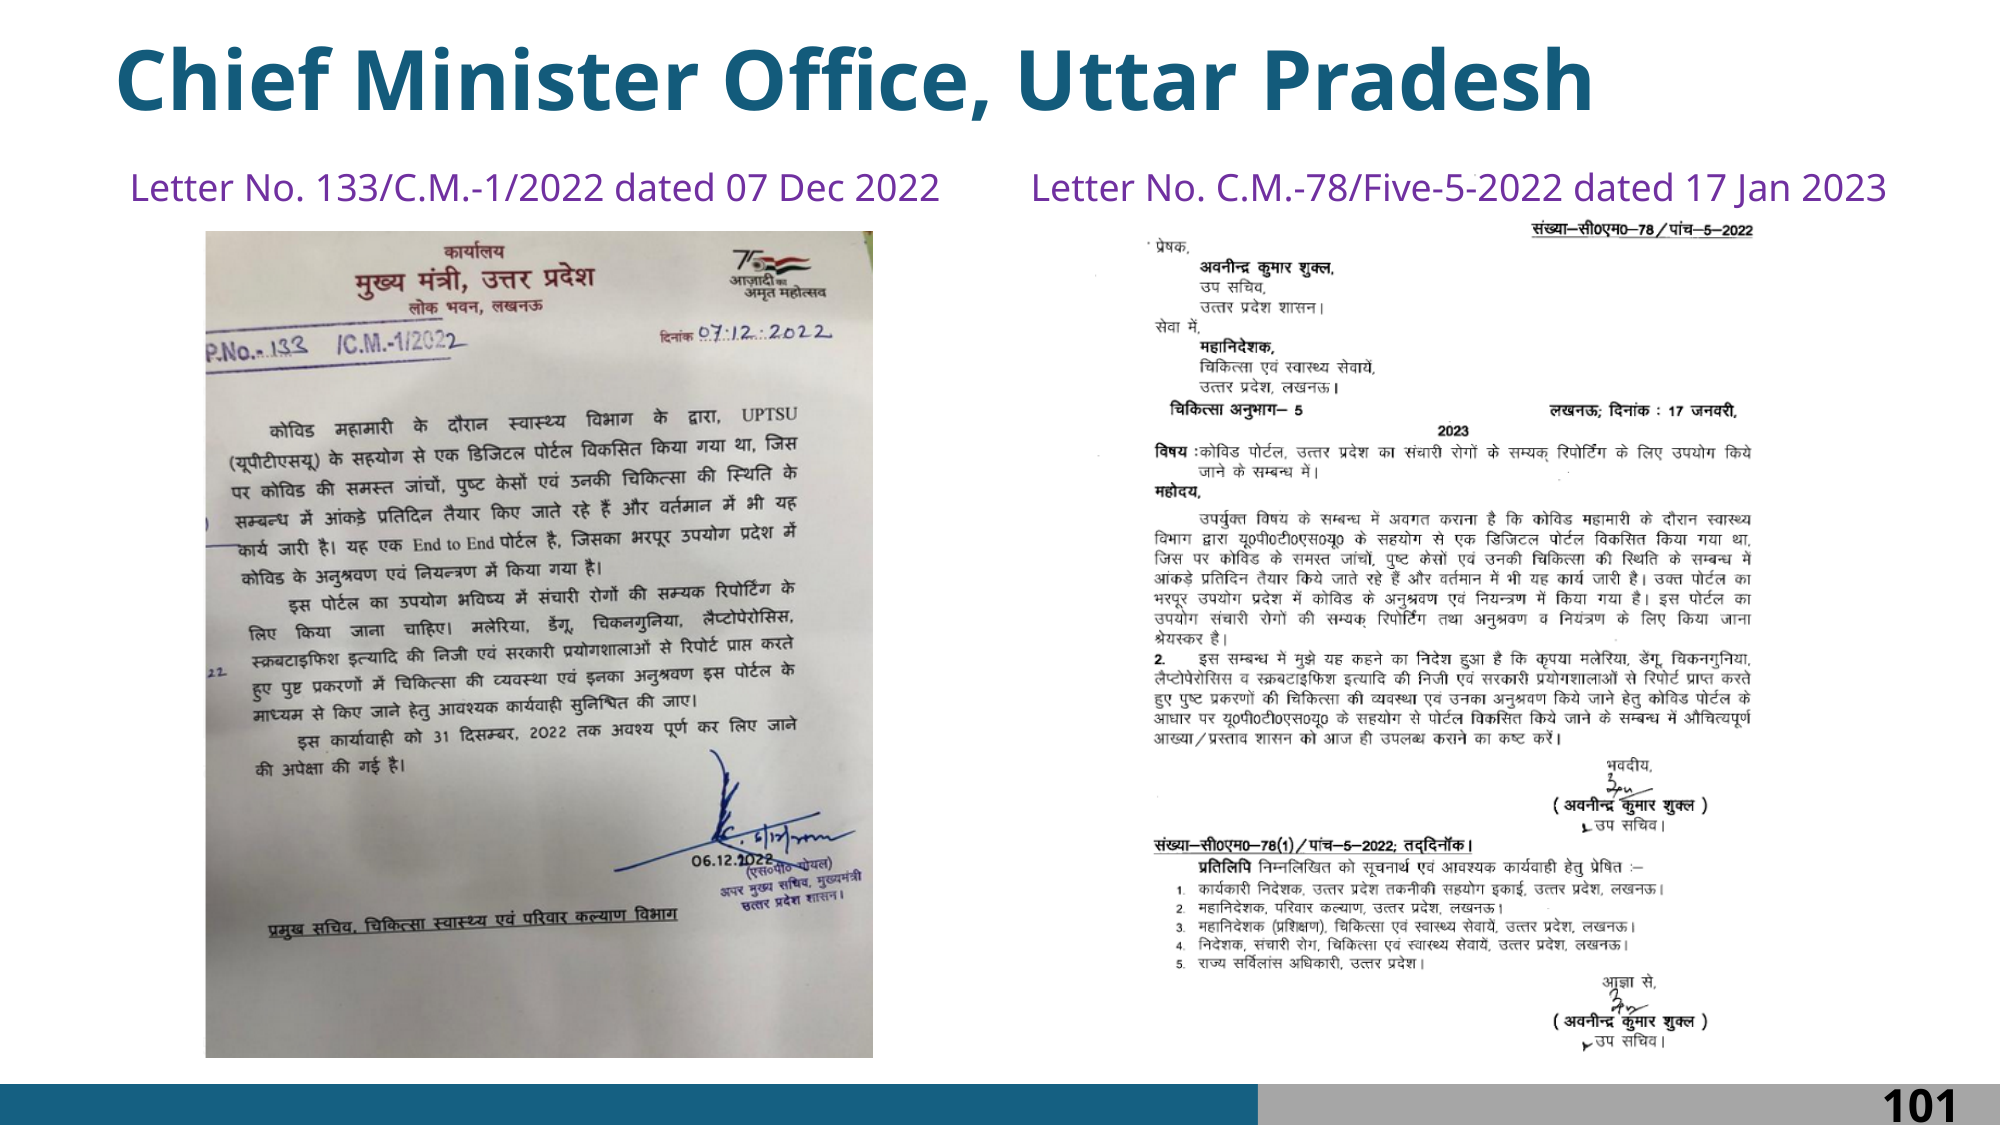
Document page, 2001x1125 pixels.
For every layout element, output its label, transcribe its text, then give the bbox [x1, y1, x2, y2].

text_box Letter No. 133/C.M.-1/2022 dated 07 Dec 2022 [114, 156, 963, 217]
picture [203, 231, 874, 1058]
text_box 101 [1808, 1074, 2000, 1125]
picture [1094, 170, 1768, 1060]
text_box Letter No. C.M.-78/Five-5-2022 dated 17 Jan 2023 [1015, 156, 1937, 217]
title Chief Minister Office, Uttar Pradesh [114, 95, 1954, 171]
